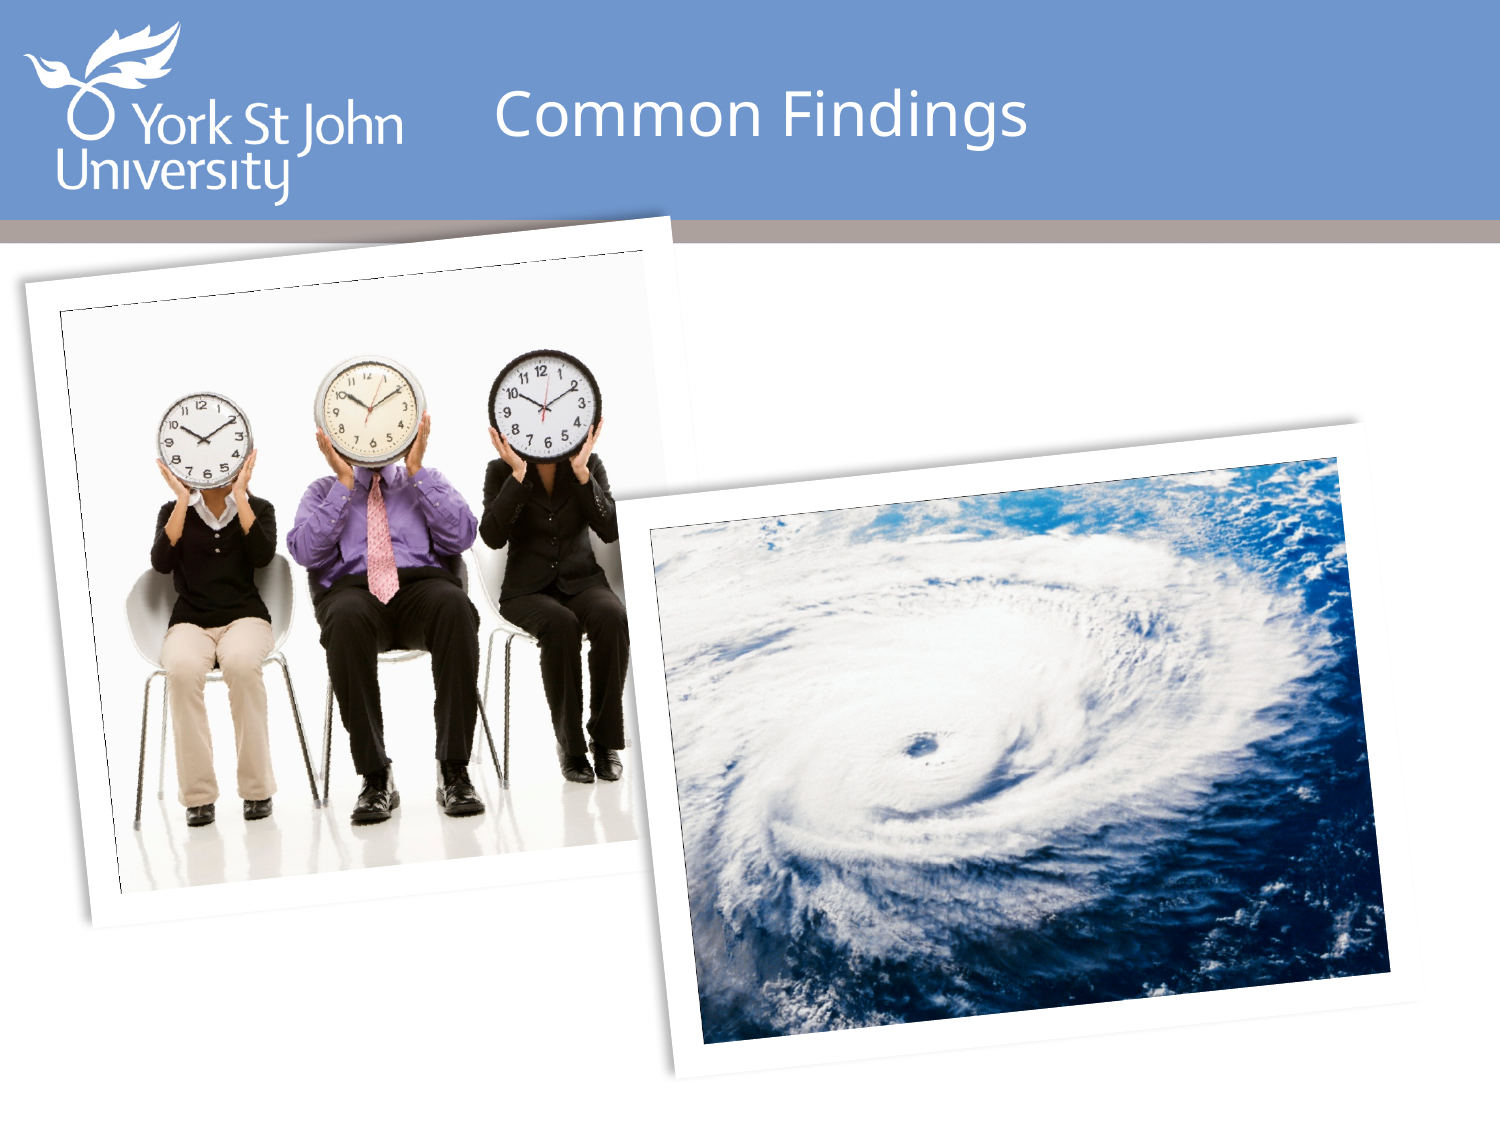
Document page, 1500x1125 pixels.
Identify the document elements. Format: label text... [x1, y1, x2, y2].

text_box Common Findings [112, 66, 1412, 157]
picture [0, 0, 1500, 1125]
